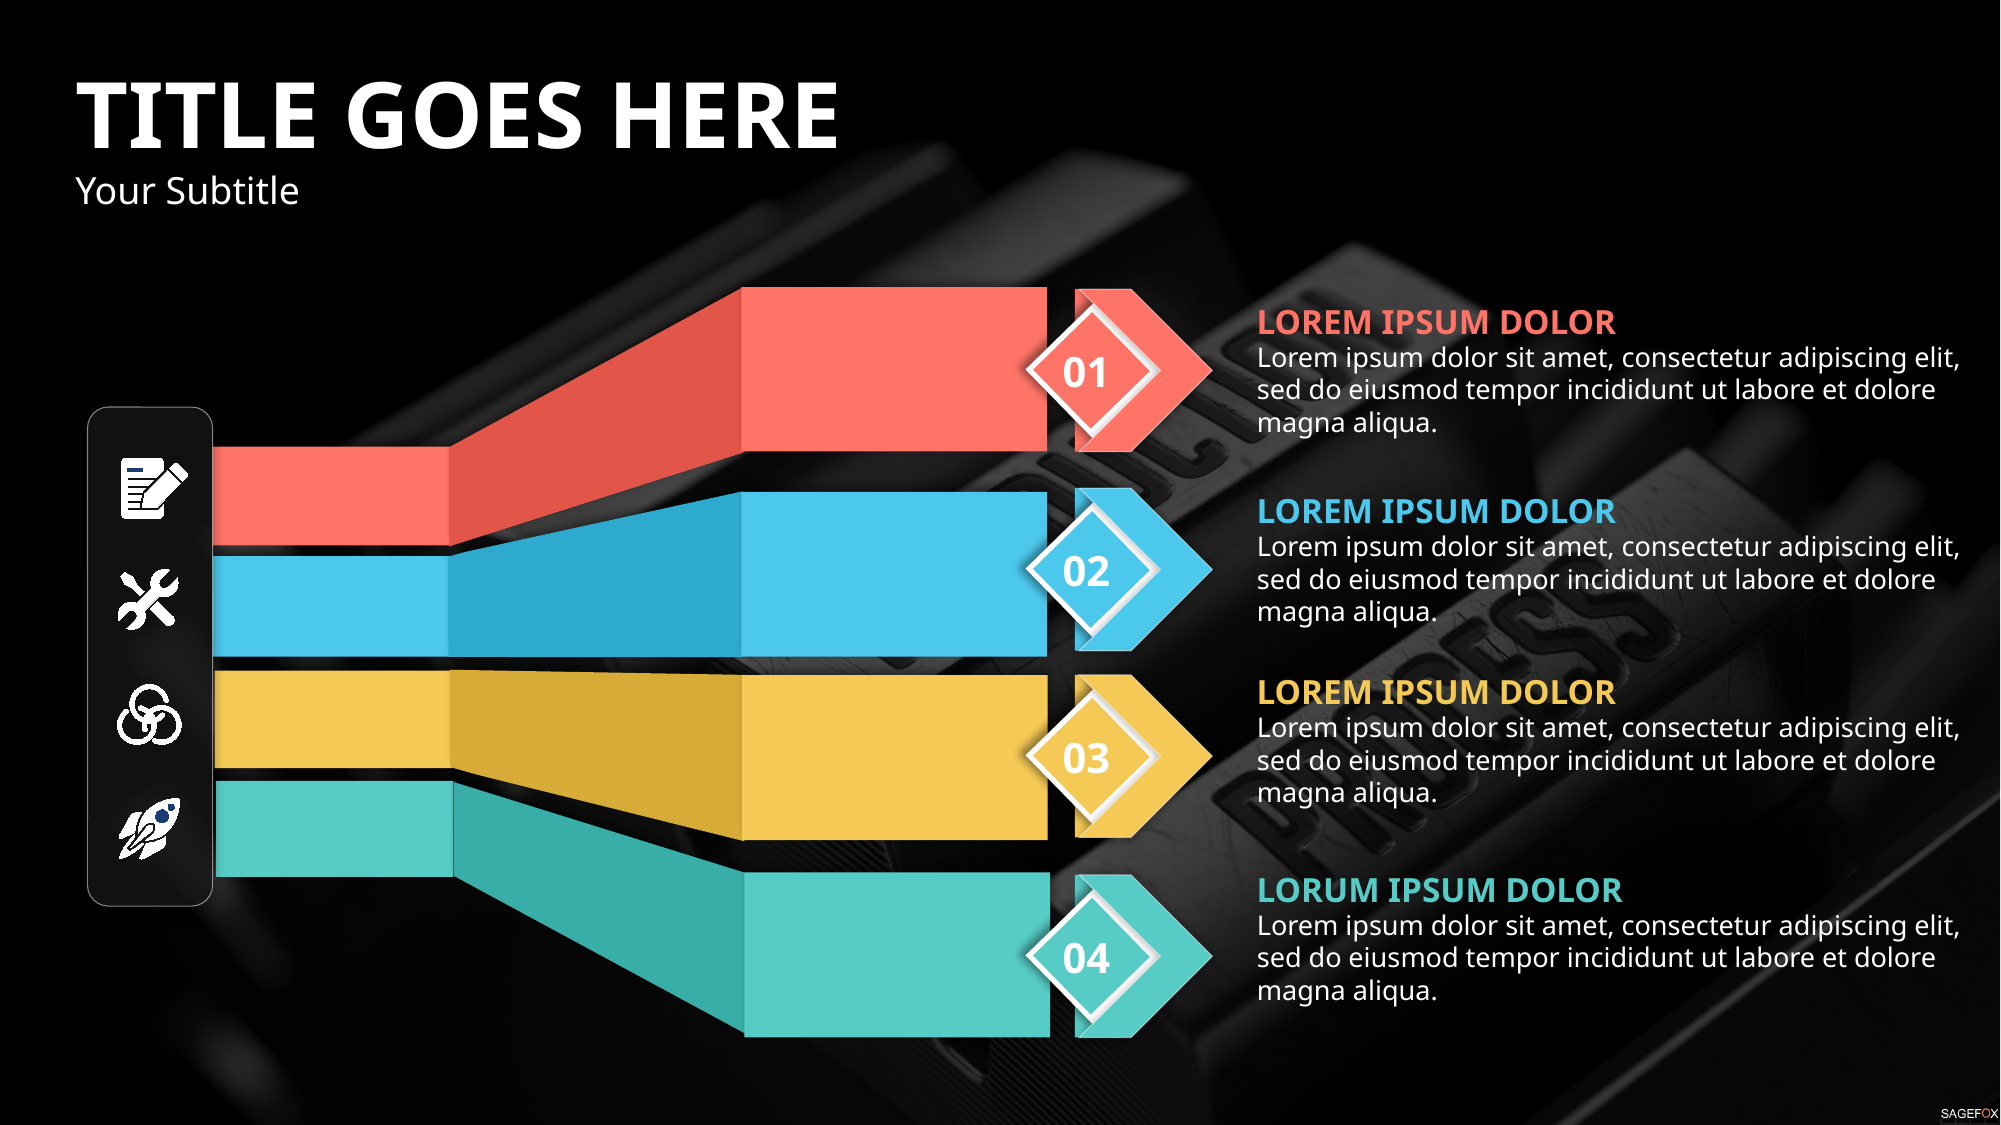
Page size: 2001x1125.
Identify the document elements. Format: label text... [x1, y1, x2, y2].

text_box [449, 668, 746, 843]
text_box [86, 405, 214, 908]
text_box [222, 780, 453, 878]
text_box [1242, 664, 1987, 817]
text_box [448, 288, 745, 548]
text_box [1047, 874, 1213, 1038]
picture [0, 0, 2001, 1125]
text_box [118, 569, 179, 630]
text_box [452, 780, 743, 1034]
text_box [222, 445, 448, 545]
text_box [1242, 293, 1987, 447]
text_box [1047, 289, 1213, 452]
text_box [117, 684, 182, 745]
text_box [1047, 674, 1213, 838]
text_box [1242, 861, 1987, 1015]
text_box [222, 555, 447, 658]
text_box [121, 458, 188, 519]
text_box [743, 871, 1051, 1038]
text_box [1047, 488, 1213, 651]
text_box [740, 491, 1048, 658]
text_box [1242, 483, 1987, 636]
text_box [119, 798, 180, 860]
text_box [740, 286, 1048, 452]
text_box [447, 491, 744, 659]
text_box [222, 670, 449, 769]
text_box [741, 674, 1049, 841]
text_box TITLE GOES HERE Your Subtitle [60, 49, 1036, 220]
